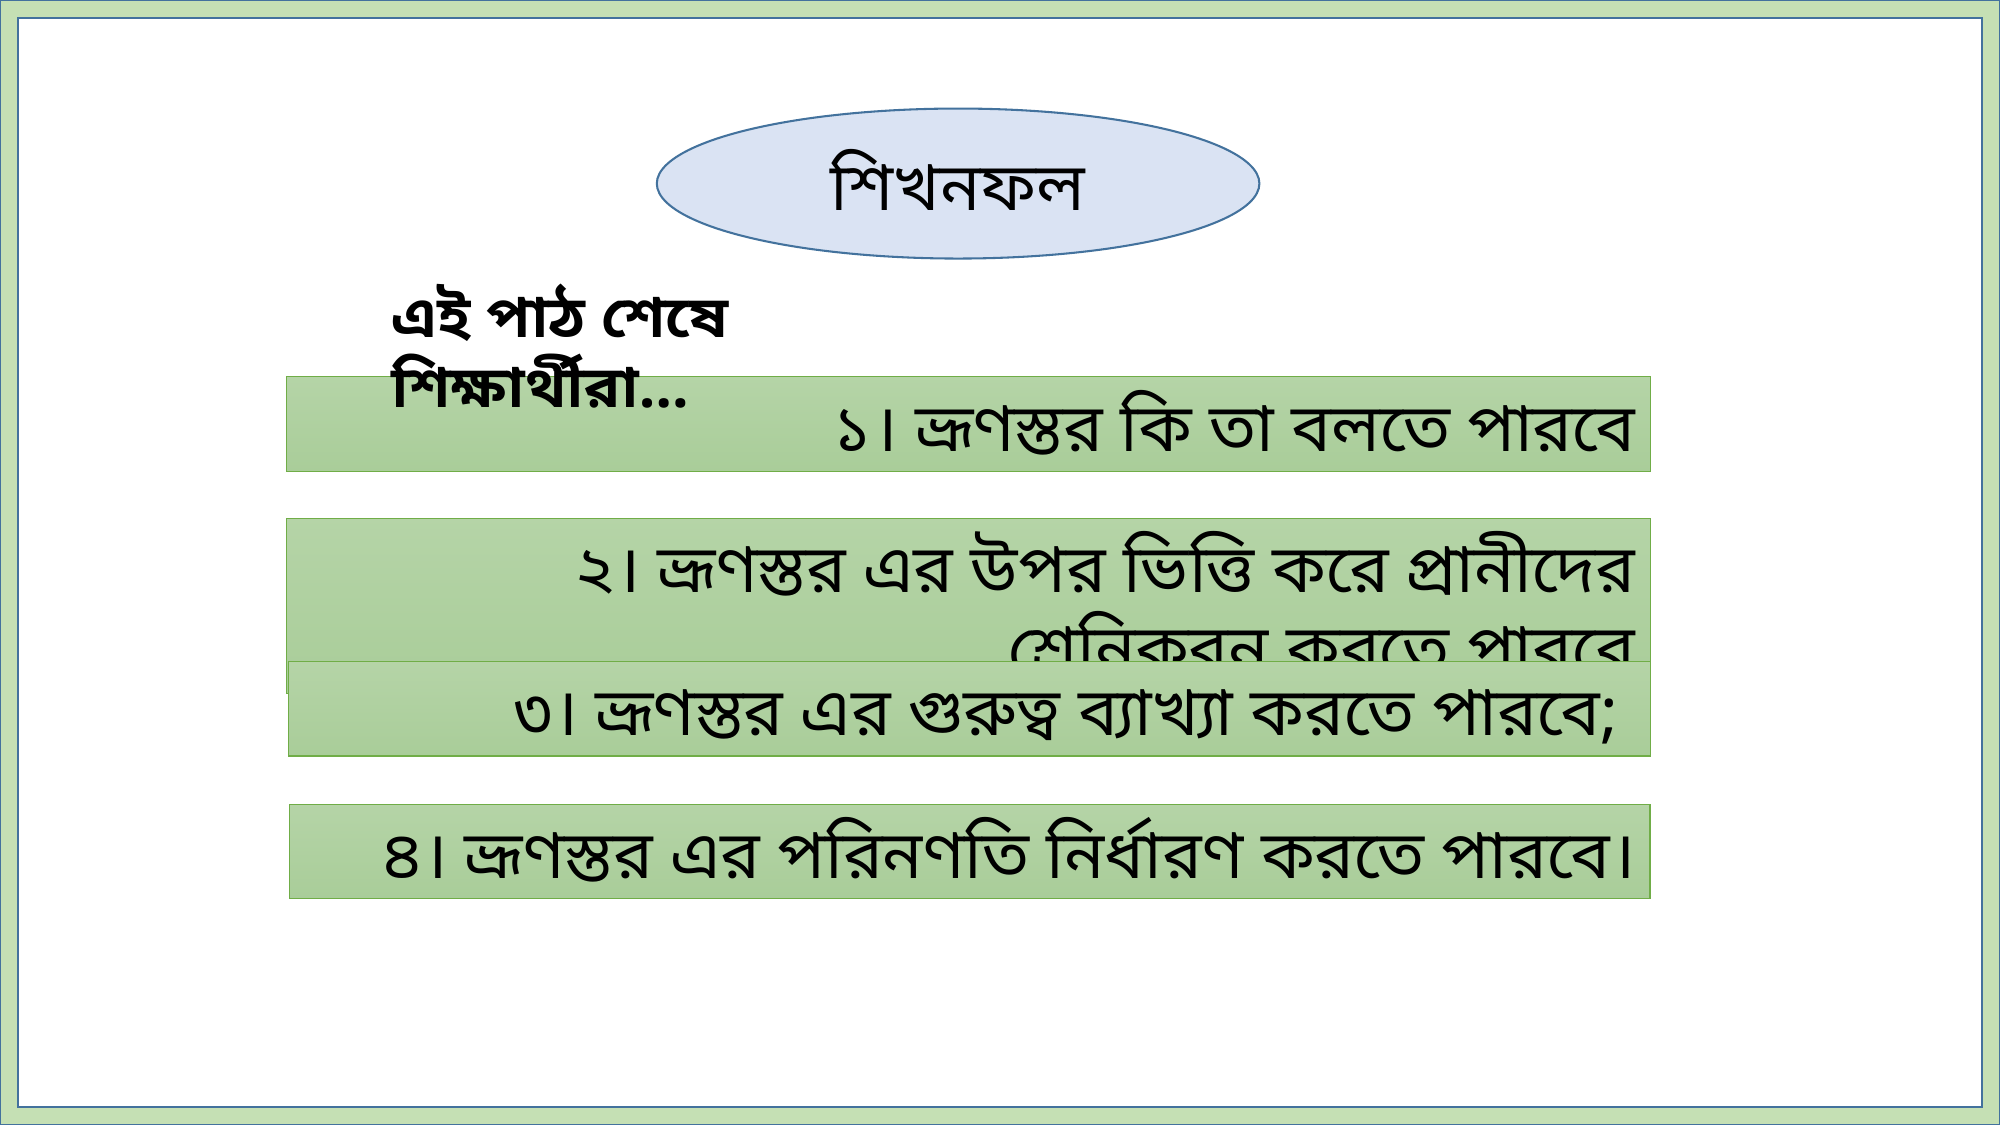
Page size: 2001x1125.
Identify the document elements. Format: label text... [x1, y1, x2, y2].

text_box এই পাঠ শেষে শিক্ষার্থীরা… [376, 271, 1000, 427]
text_box [0, 0, 2000, 1125]
text_box ১। ভ্রূণস্তর কি তা বলতে পারবে [286, 376, 1651, 472]
text_box শিখনফল [655, 107, 1261, 260]
text_box ৩। ভ্রূণস্তর এর গুরুত্ব ব্যাখ্যা করতে পারবে; [288, 661, 1651, 757]
text_box ২। ভ্রূণস্তর এর উপর ভিত্তি করে প্রানীদের শ্রেনিকরন করতে পারবে [286, 518, 1651, 694]
text_box ৪। ভ্রূণস্তর এর পরিনণতি নির্ধারণ করতে পারবে। [289, 804, 1651, 899]
